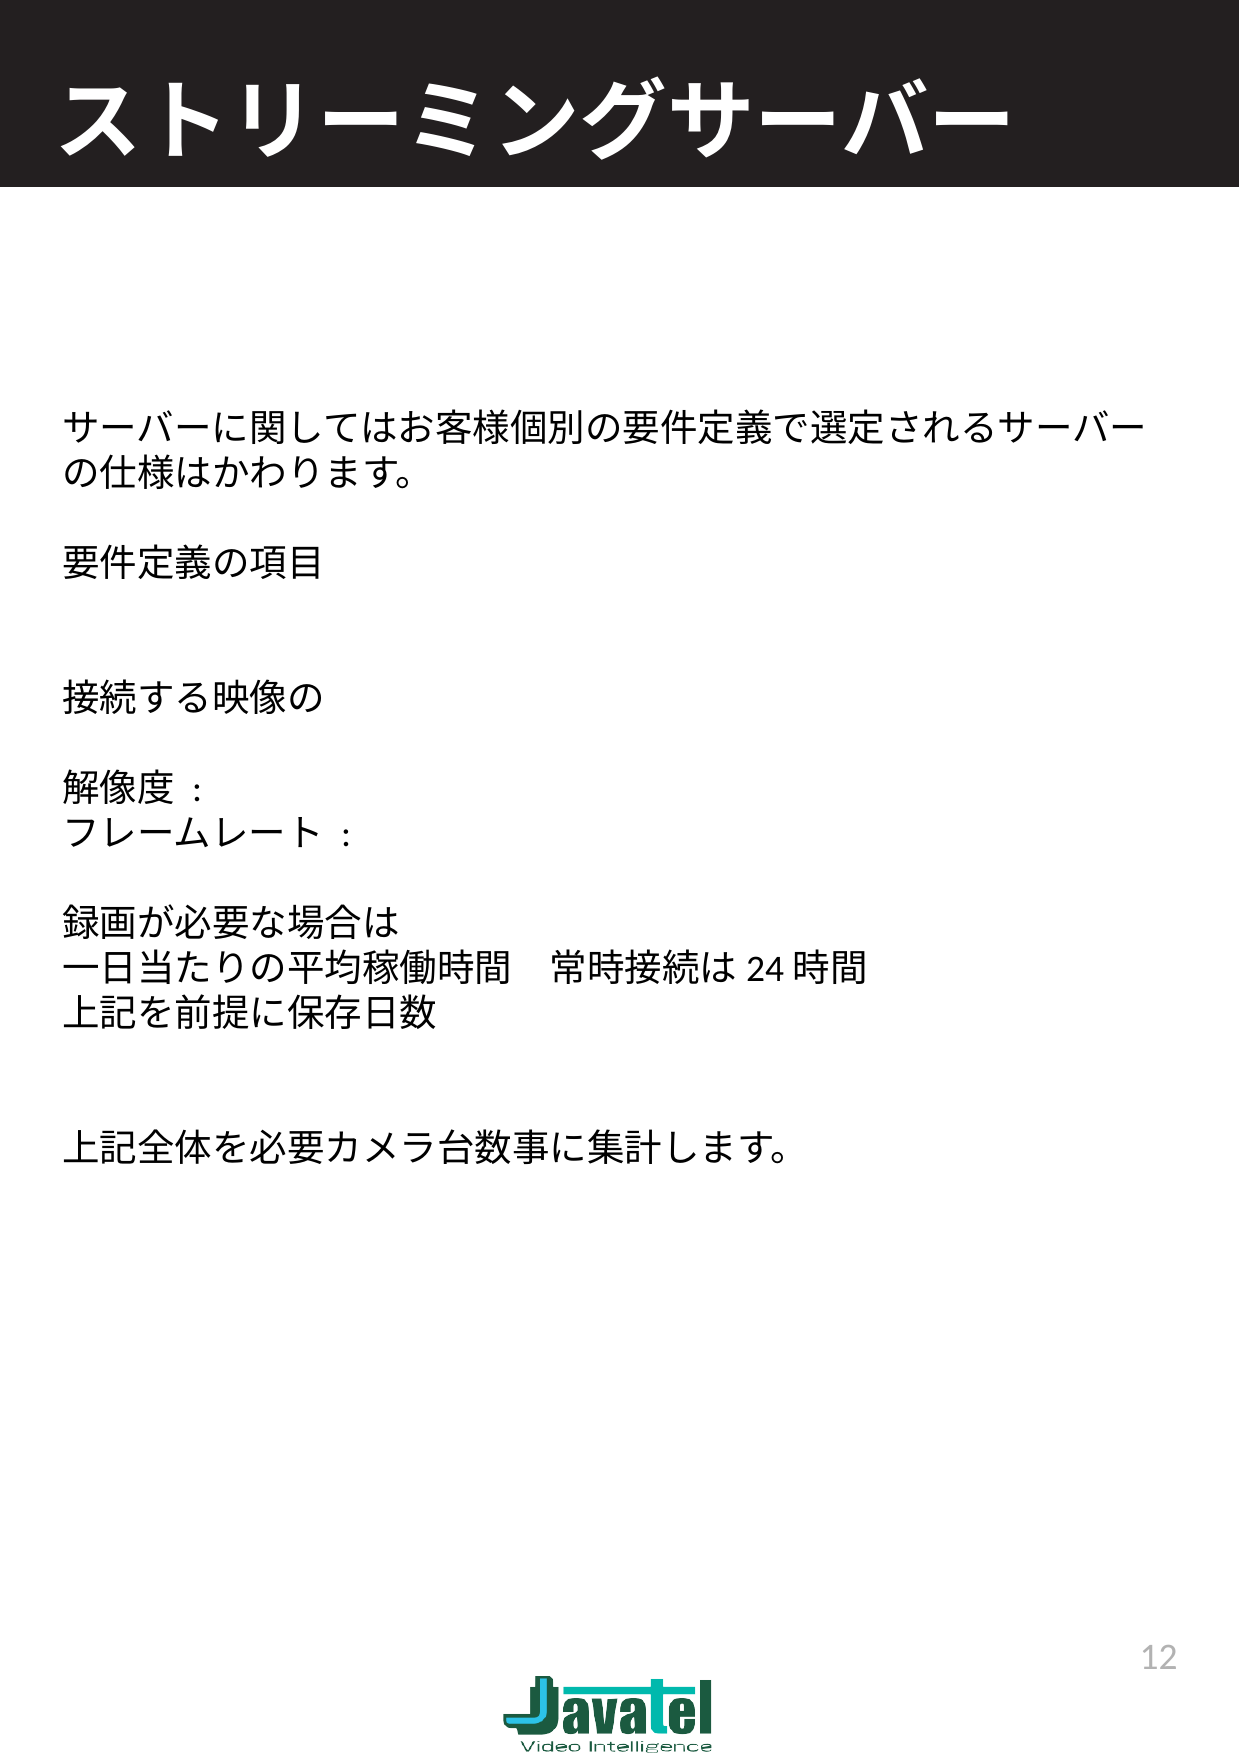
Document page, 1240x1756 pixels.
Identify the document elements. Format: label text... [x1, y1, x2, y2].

title ストリーミングサーバー [54, 64, 1185, 171]
text_box [503, 1676, 712, 1753]
list サーバーに関してはお客様個別の要件定義で選定されるサーバーの仕様はかわります。 要件定義の項目 接続する映像の 解像度 : フレームレート : 録画が必要な場合は 一日当たりの平均稼働時間 常時接続は24時間 上記を前提に保存日数 上記全体を必要カメラ台数事に集計します。 [62, 403, 1178, 1267]
slide_number 12 [892, 1632, 1178, 1721]
